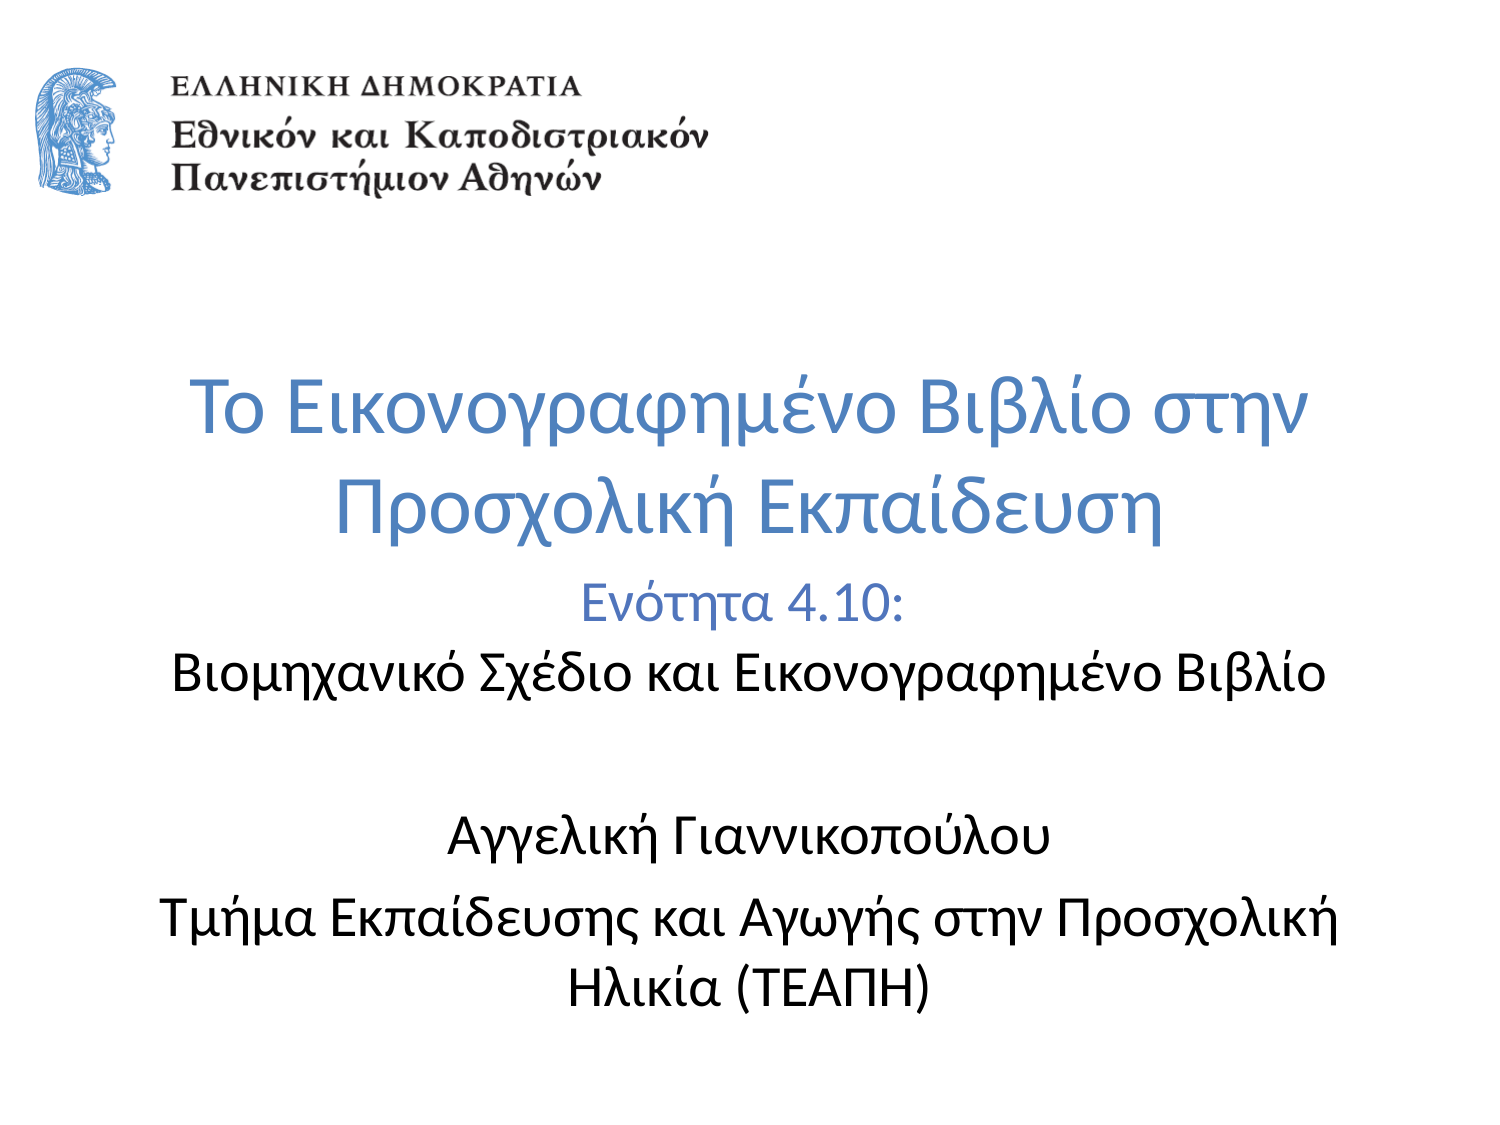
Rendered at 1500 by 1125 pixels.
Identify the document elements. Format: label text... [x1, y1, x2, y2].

picture [29, 66, 711, 201]
subtitle Ενότητα 4.10: Βιομηχανικό Σχέδιο και Εικονογραφημένο Βιβλίο Αγγελική Γιαννικοπούλου Τμήμα Εκπαίδευσης και Αγωγής στην Προσχολική Ηλικία (ΤΕΑΠΗ) [112, 555, 1388, 843]
title Το Εικονογραφημένο Βιβλίο στην Προσχολική Εκπαίδευση [112, 329, 1388, 555]
